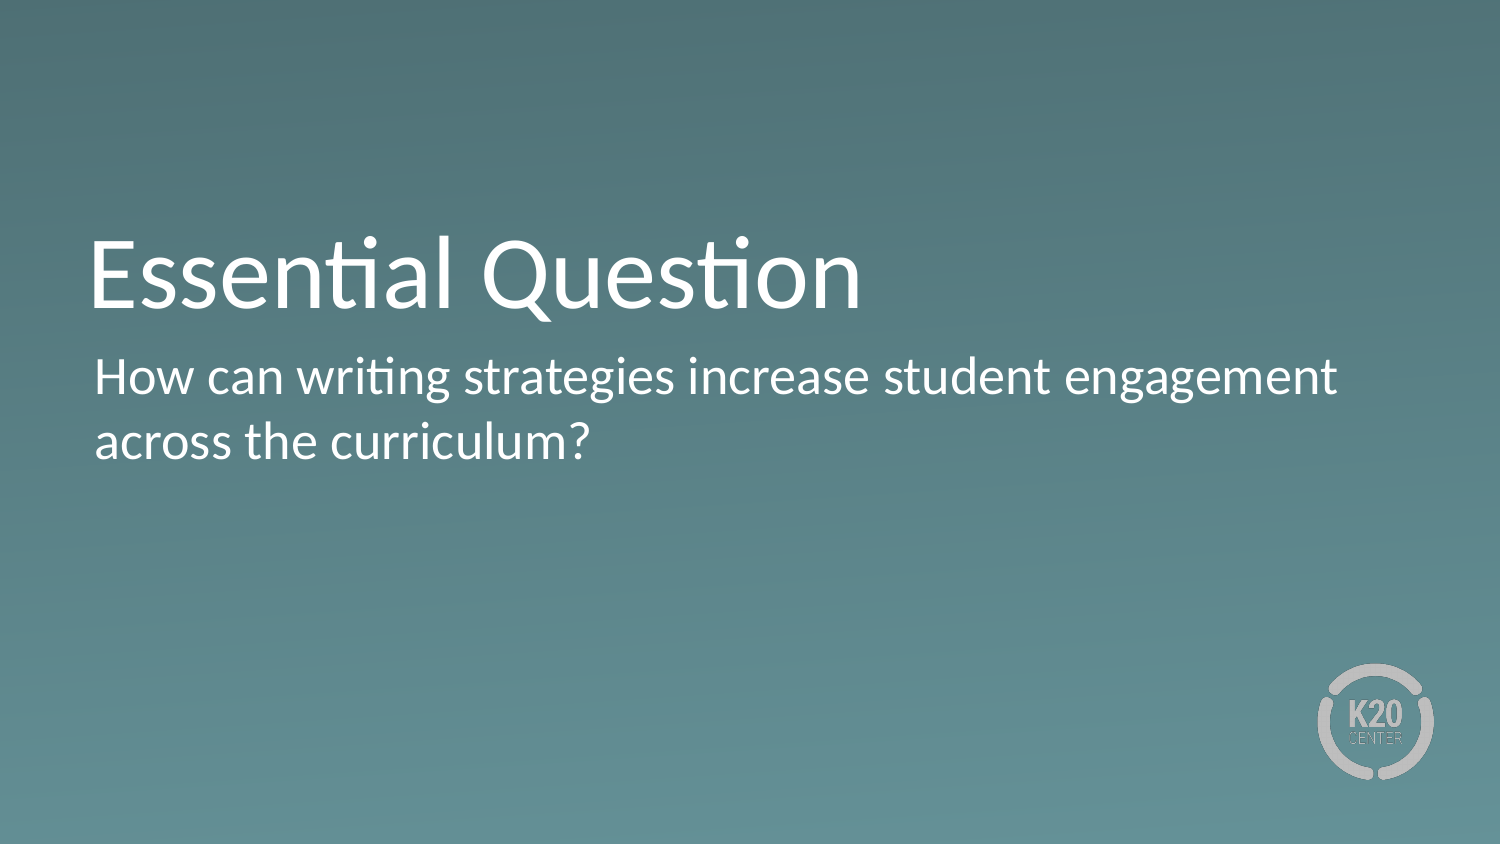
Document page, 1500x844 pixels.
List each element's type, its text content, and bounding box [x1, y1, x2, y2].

title Essential Question [86, 161, 1362, 330]
list How can writing strategies increase student engagement across the curriculum? [86, 332, 1362, 519]
picture [1300, 646, 1451, 797]
